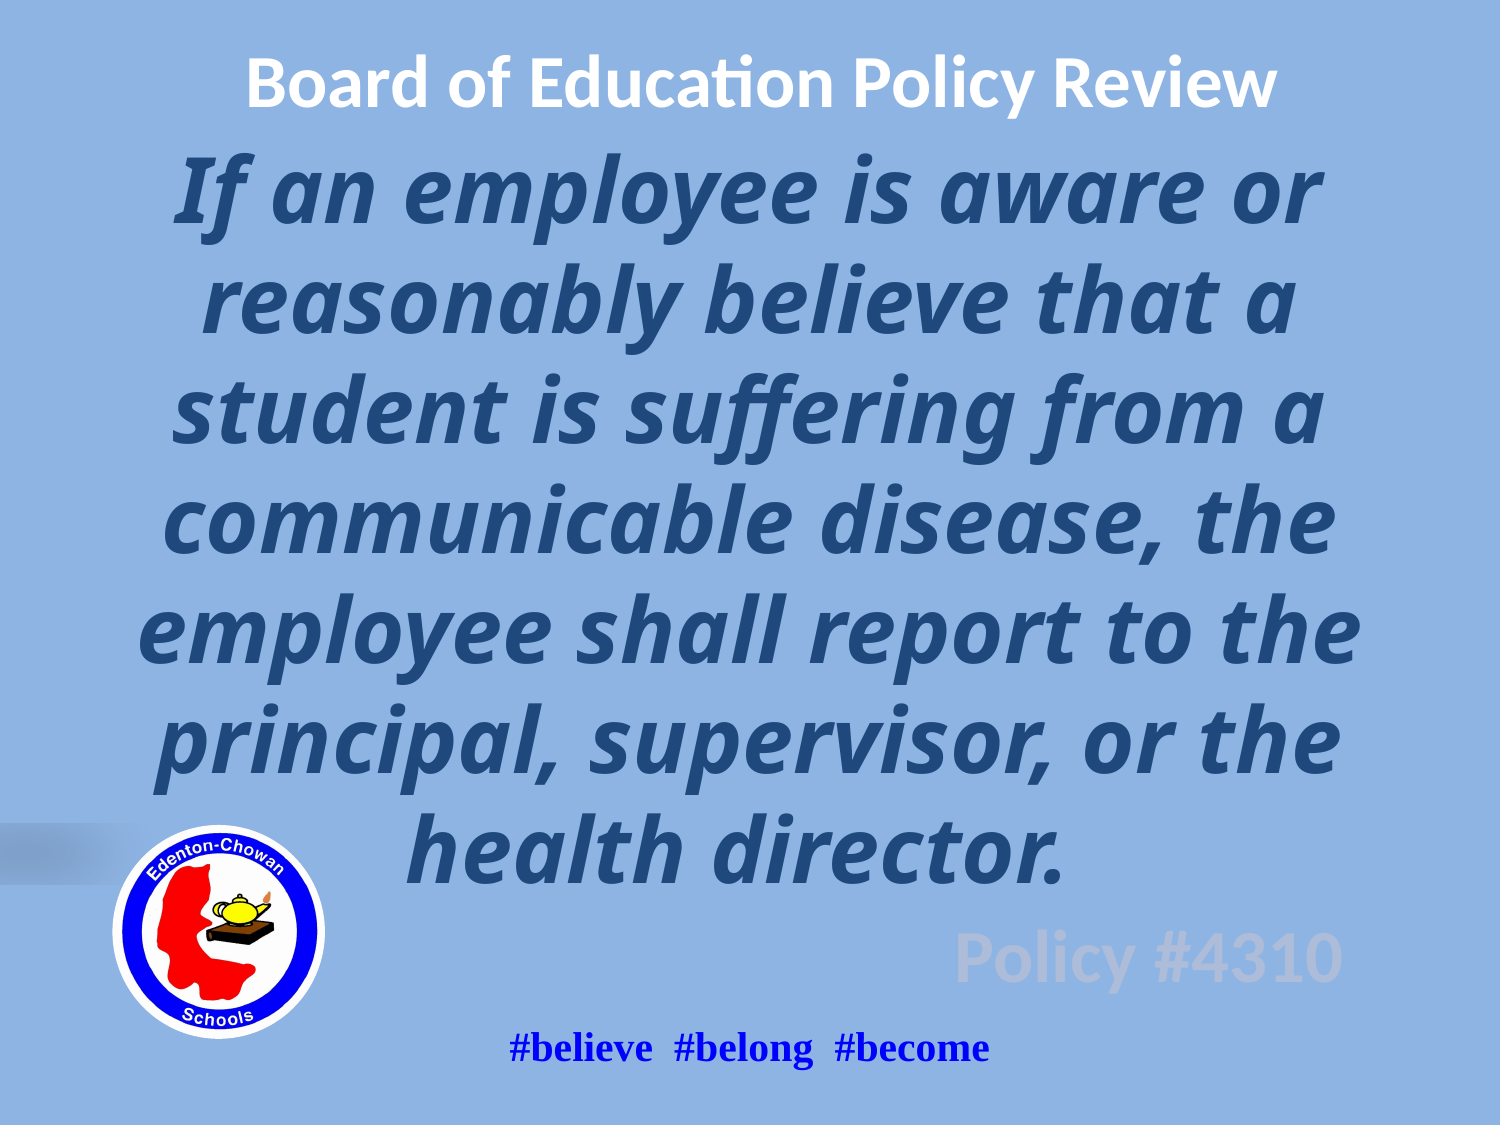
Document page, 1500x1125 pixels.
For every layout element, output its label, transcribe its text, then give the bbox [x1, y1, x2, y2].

text_box If an employee is aware or reasonably believe that a student is suffering from a communicable disease, the employee shall report to the principal, supervisor, or the health director. [50, 124, 1450, 910]
text_box #believe #belong #become [437, 1012, 1063, 1078]
text_box Board of Education Policy Review [99, 24, 1425, 124]
picture [112, 824, 326, 1040]
text_box Policy #4310 [939, 910, 1359, 1005]
